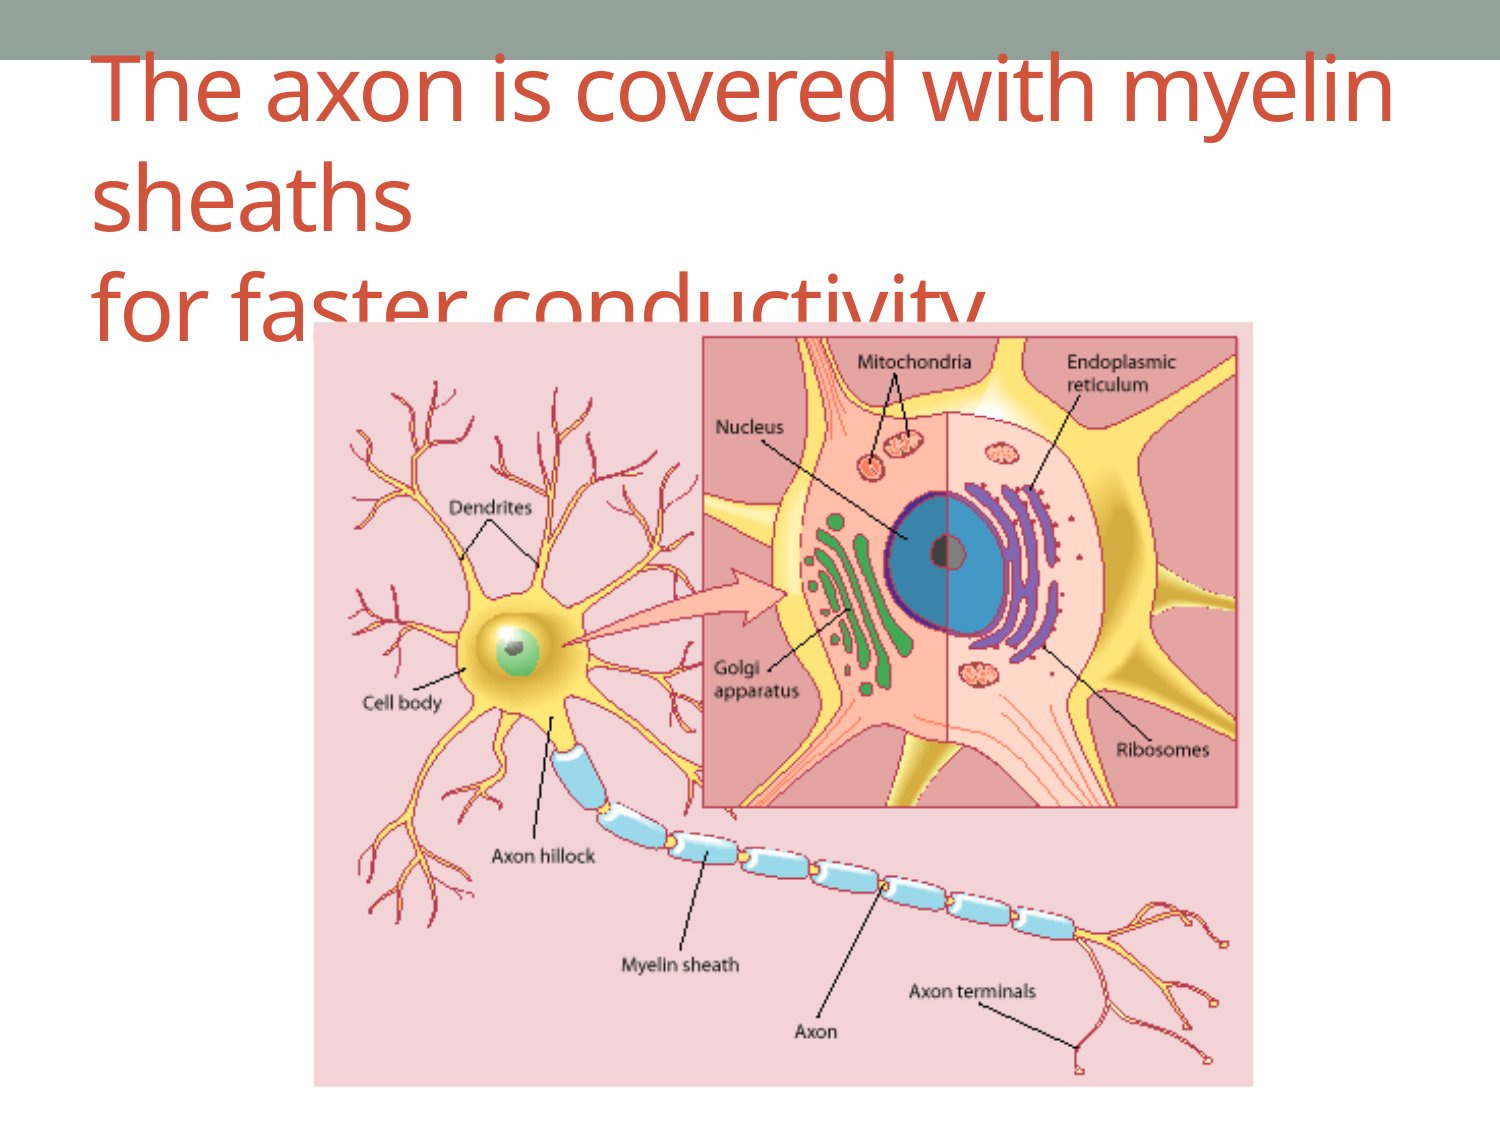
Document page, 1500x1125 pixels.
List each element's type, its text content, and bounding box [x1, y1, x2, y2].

picture [143, 247, 1426, 1125]
title The axon is covered with myelin sheaths for faster conductivity [75, 87, 1425, 302]
